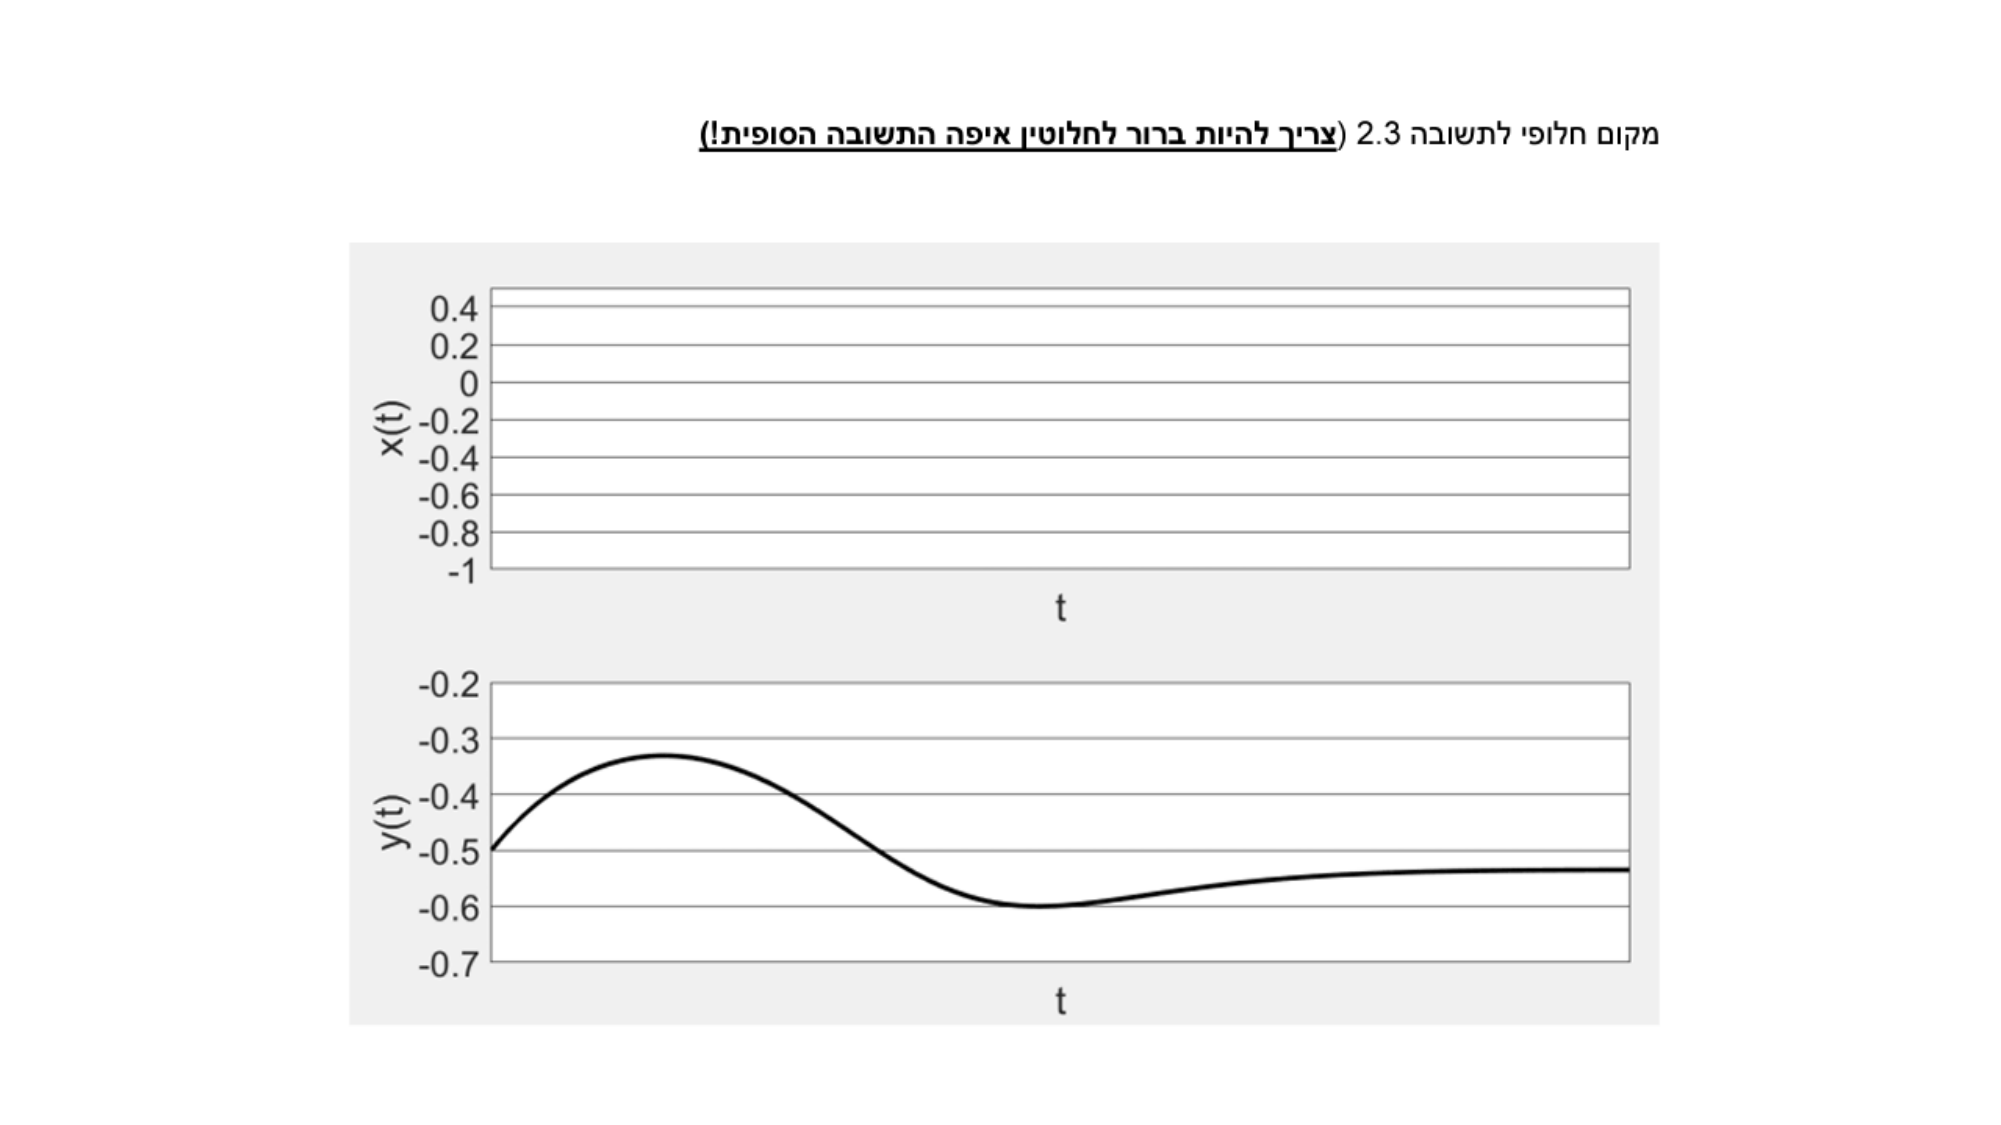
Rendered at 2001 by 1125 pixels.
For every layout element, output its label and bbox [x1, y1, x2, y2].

picture [293, 74, 1707, 1050]
